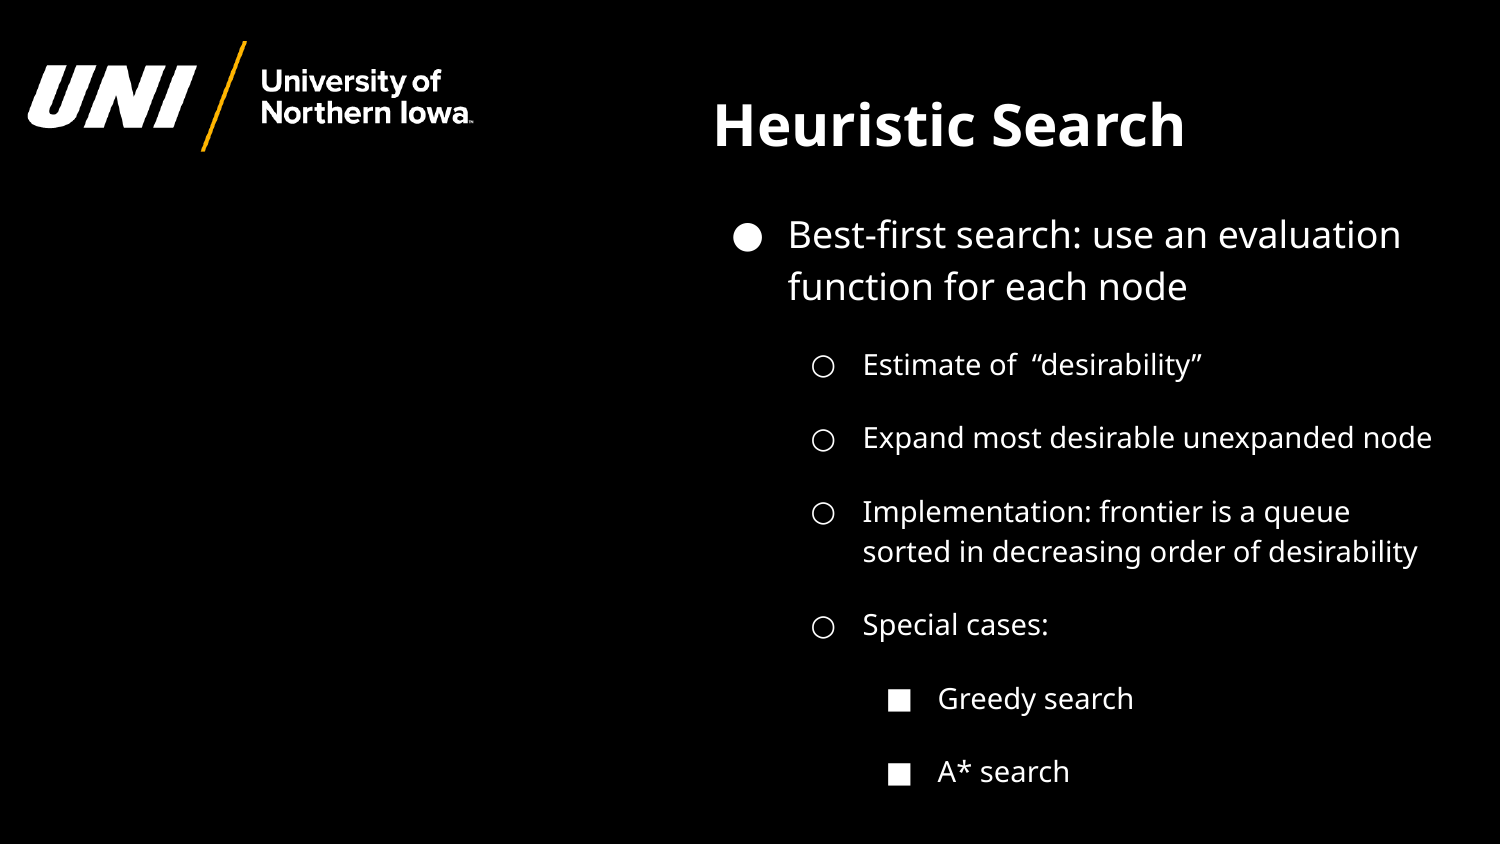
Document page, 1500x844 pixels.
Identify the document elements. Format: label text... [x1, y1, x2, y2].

list Best-first search: use an evaluation function for each node Estimate of “desirability” Expand most desirable unexpanded node Implementation: frontier is a queue sorted in decreasing order of desirability Special cases: Greedy search A* search [697, 189, 1449, 750]
picture [0, 0, 500, 196]
title Heuristic Search [697, 72, 1449, 167]
